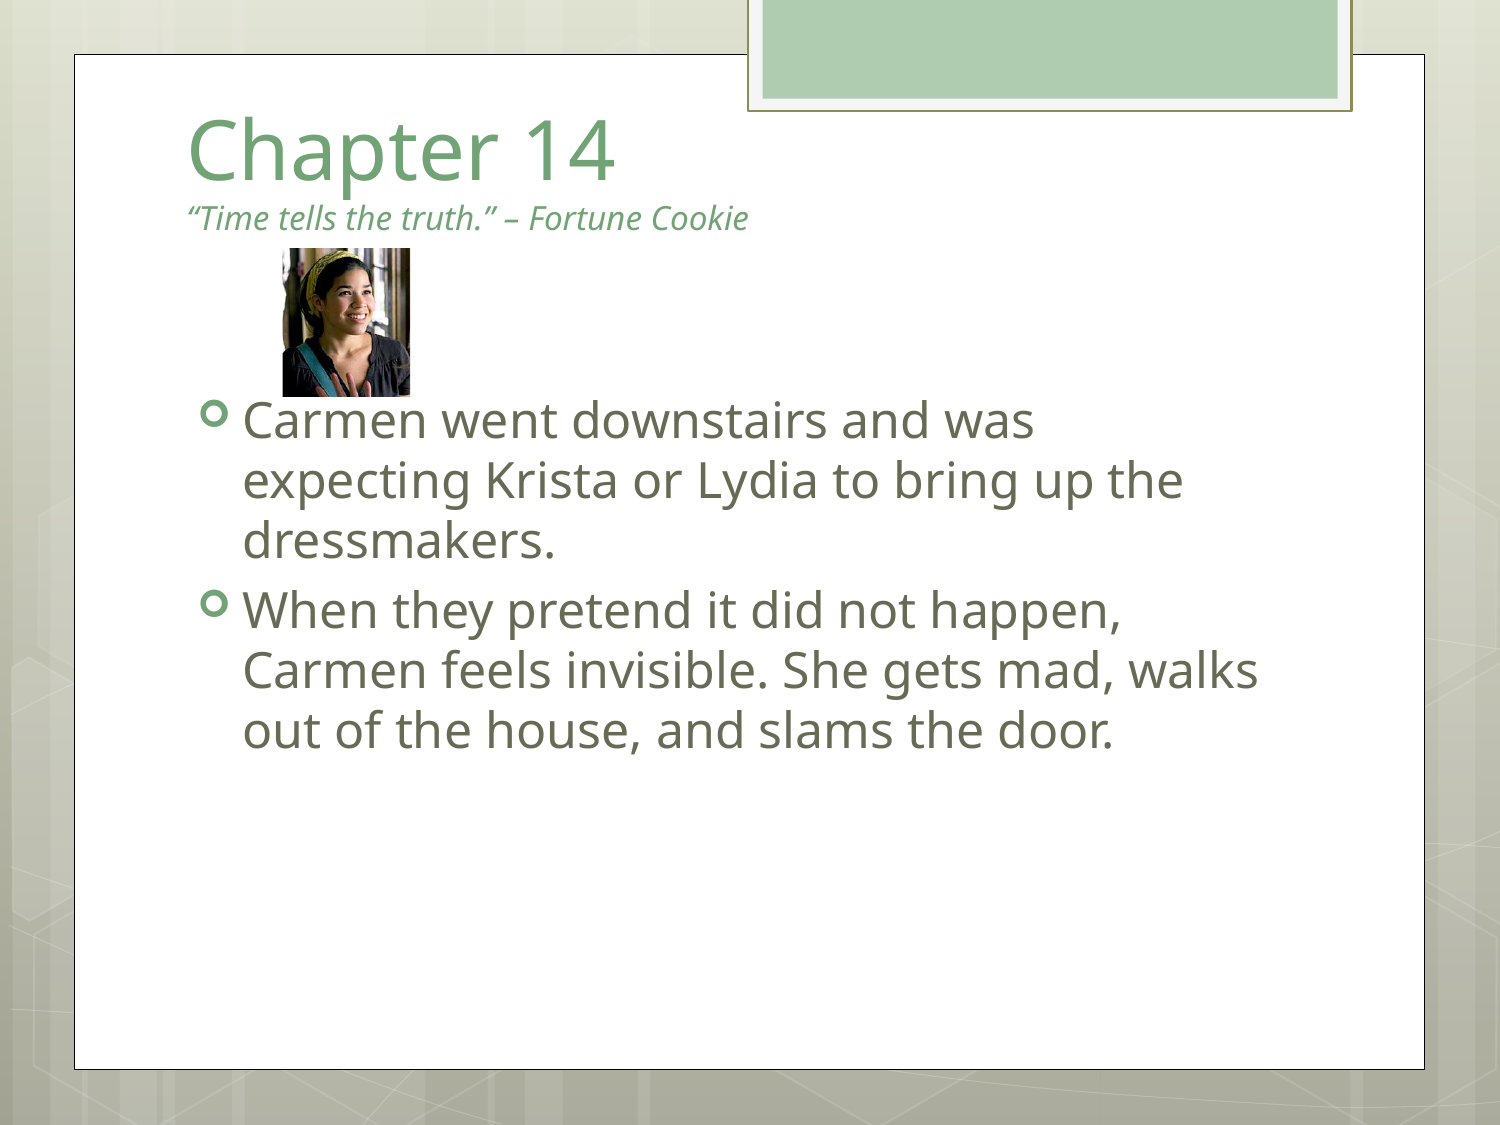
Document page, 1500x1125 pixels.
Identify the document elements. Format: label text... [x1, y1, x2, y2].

picture [282, 248, 411, 397]
title Chapter 14 “Time tells the truth.” – Fortune Cookie [171, 57, 1324, 245]
list Carmen went downstairs and was expecting Krista or Lydia to bring up the dressmakers. When they pretend it did not happen, Carmen feels invisible. She gets mad, walks out of the house, and slams the door. [171, 381, 1283, 957]
